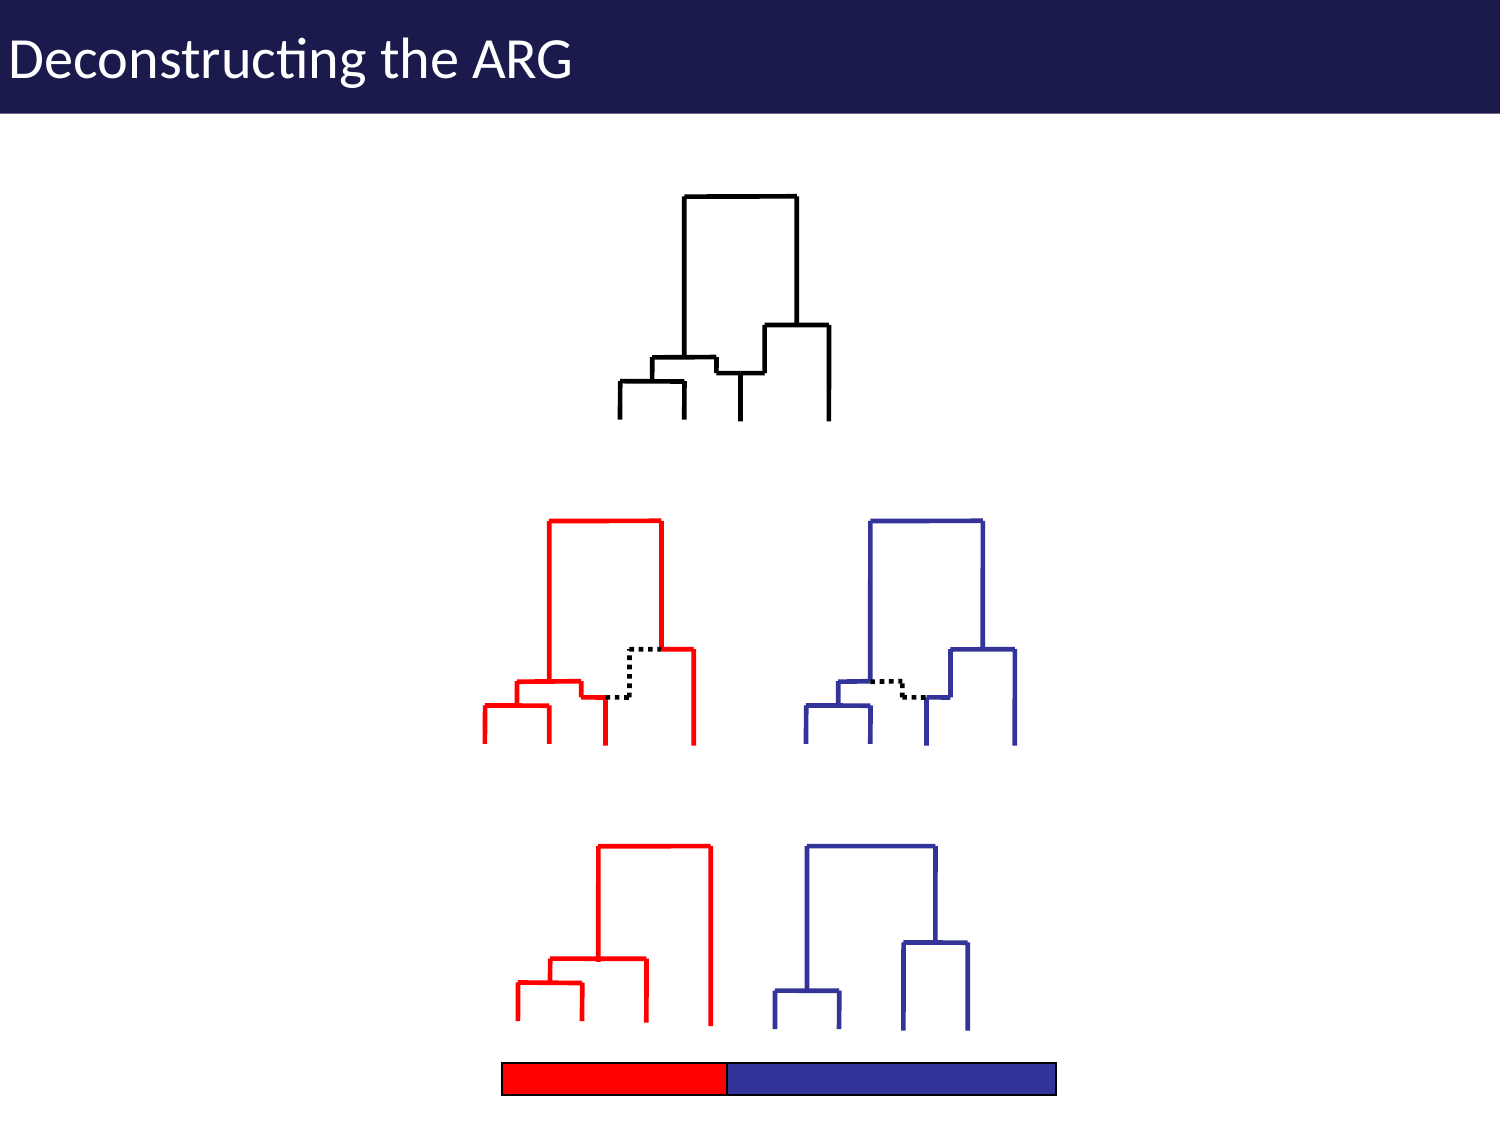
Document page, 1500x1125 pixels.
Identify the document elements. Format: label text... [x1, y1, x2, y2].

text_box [619, 196, 830, 422]
text_box [726, 1062, 1056, 1095]
title Deconstructing the ARG [0, 0, 1500, 114]
text_box [501, 1062, 726, 1095]
